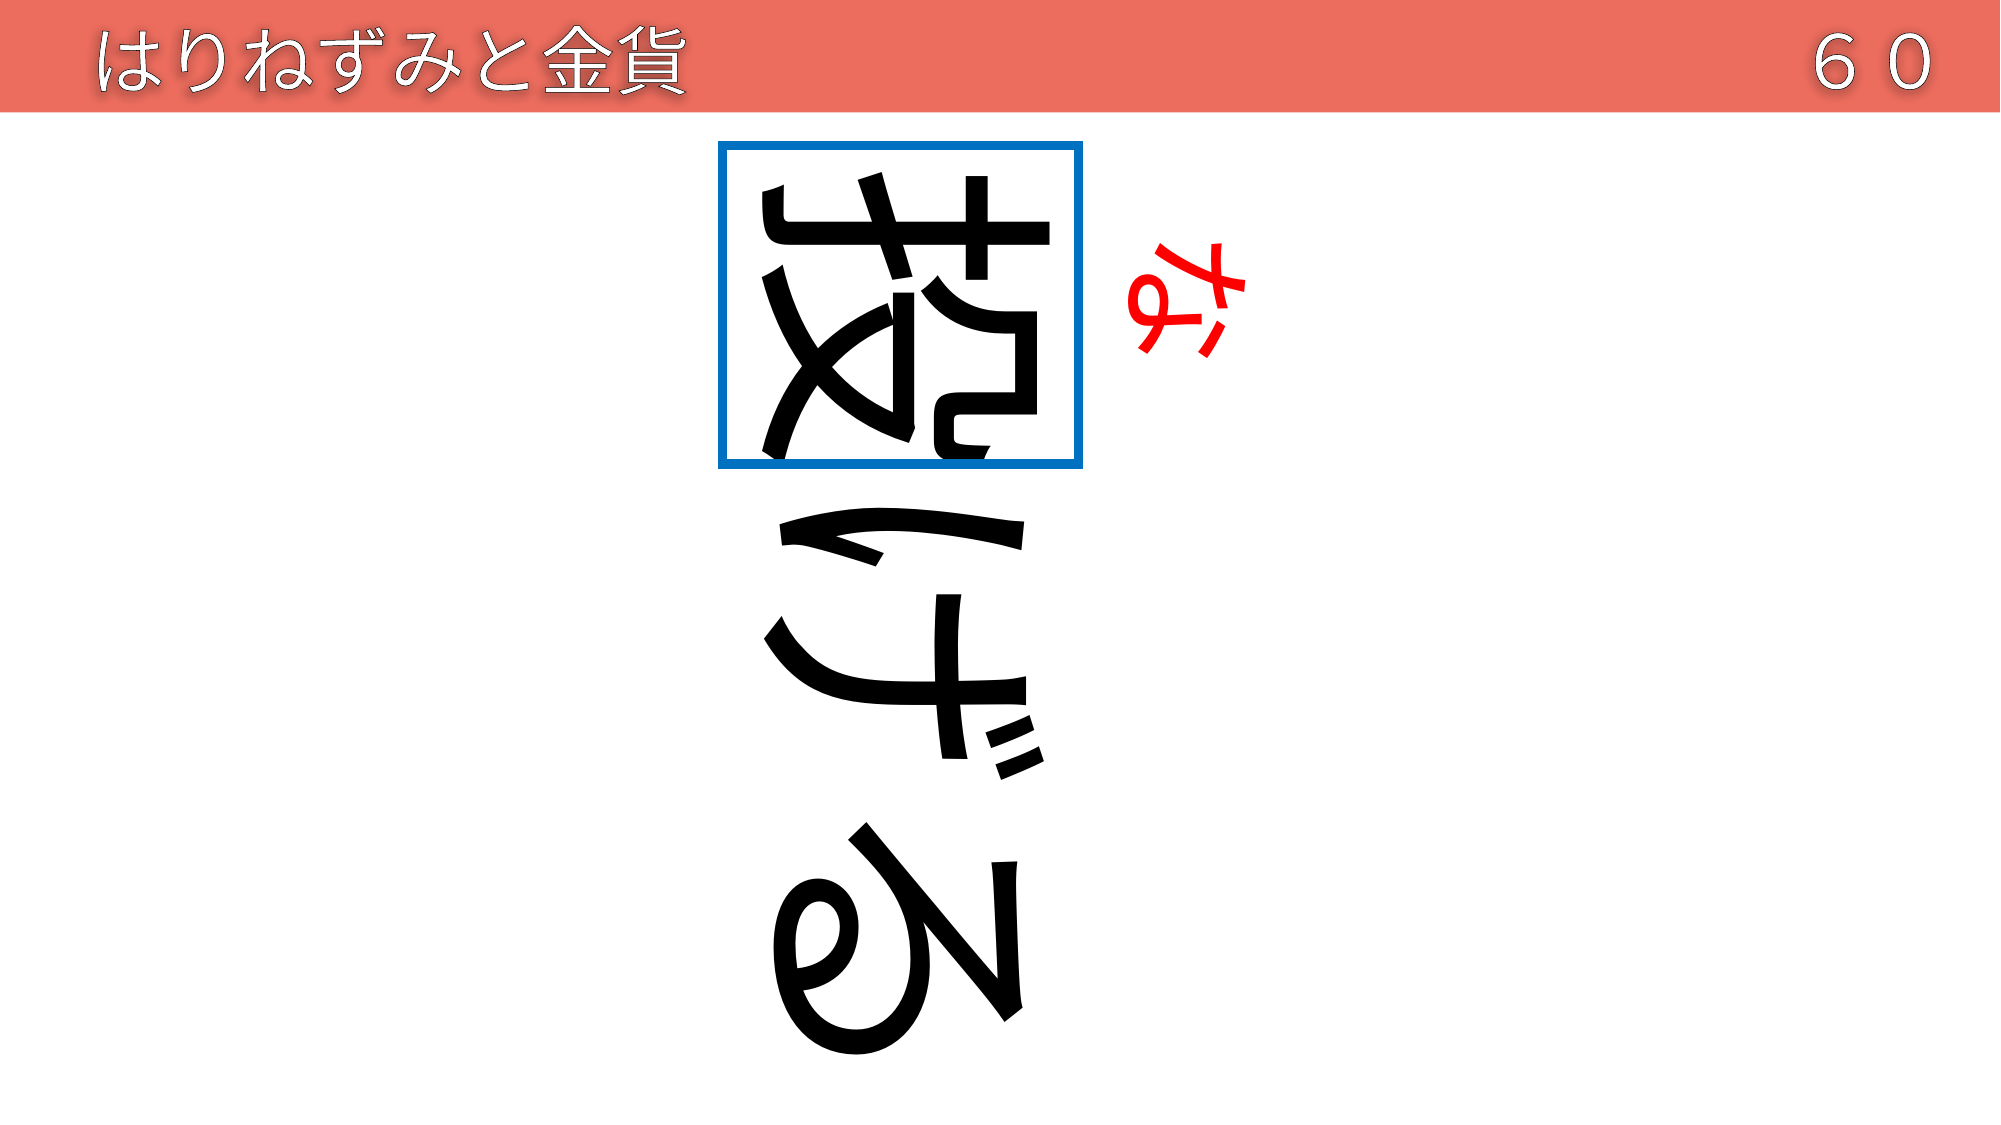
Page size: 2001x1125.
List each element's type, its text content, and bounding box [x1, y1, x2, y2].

text_box [0, 0, 2000, 113]
text_box な [1083, 215, 1281, 370]
text_box はりねずみと金貨 [75, 6, 1020, 112]
text_box [722, 144, 1079, 465]
text_box ６０ [1782, 6, 1963, 112]
text_box 投げる [698, 147, 1108, 1125]
